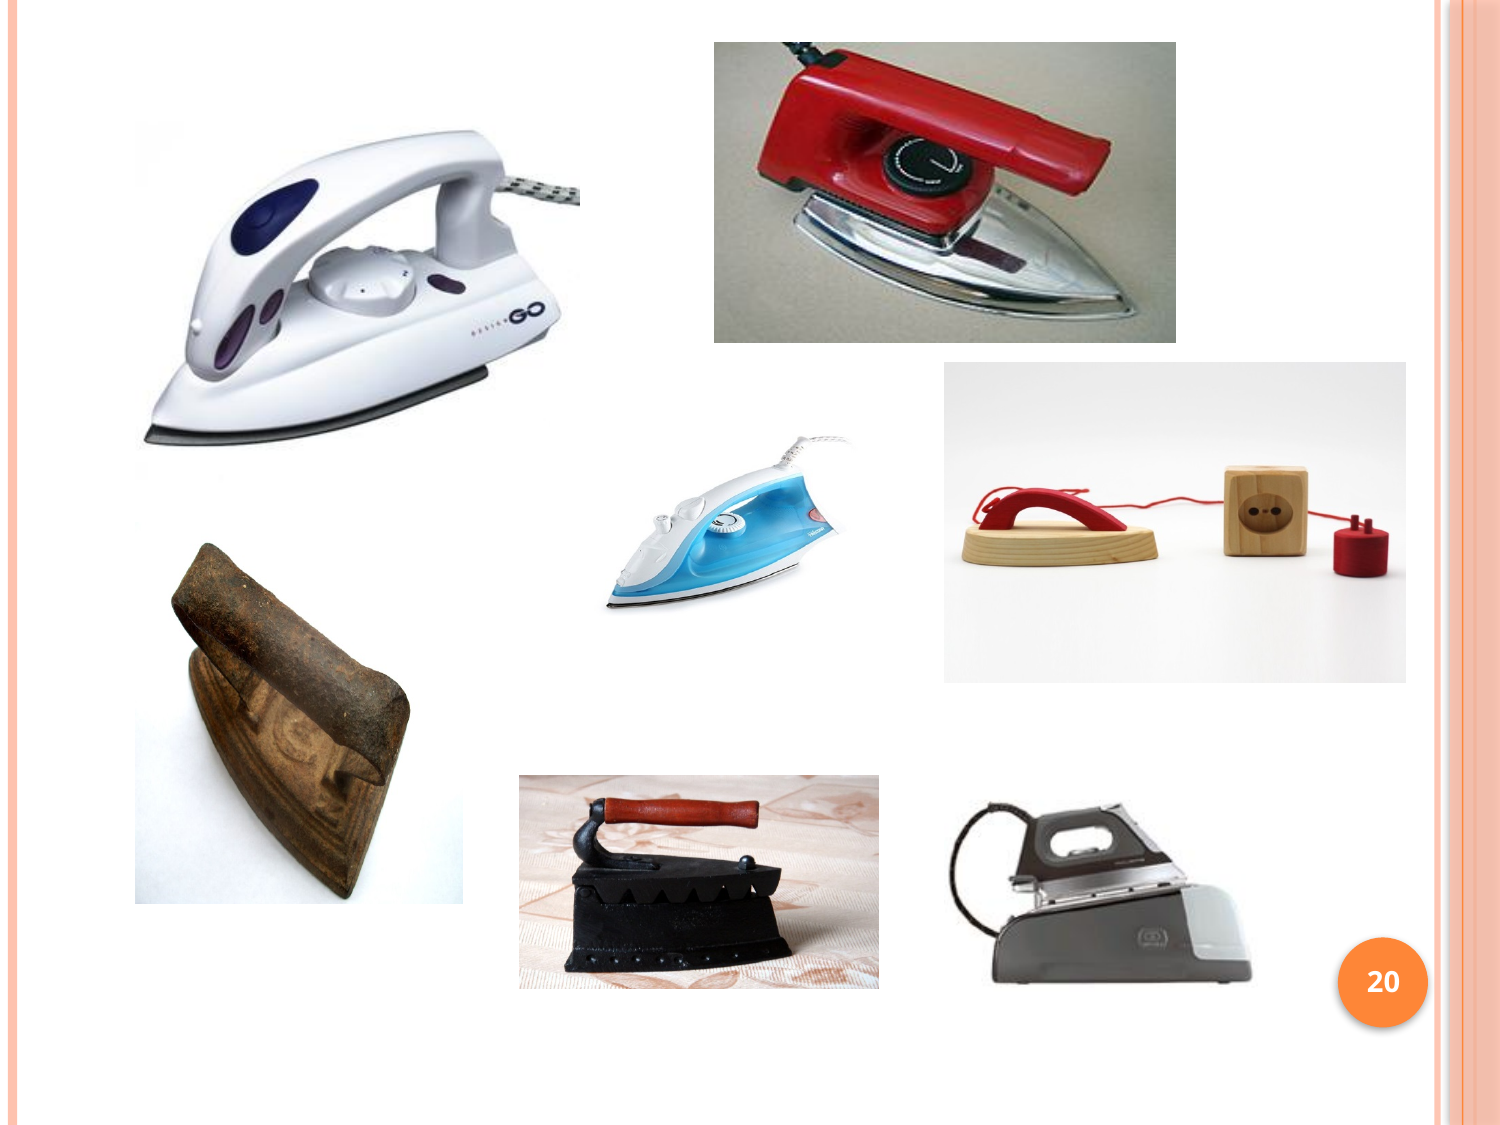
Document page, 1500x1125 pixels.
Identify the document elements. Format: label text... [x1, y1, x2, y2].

picture [944, 361, 1407, 683]
picture [714, 42, 1176, 343]
picture [518, 774, 880, 989]
picture [944, 724, 1258, 1039]
picture [135, 77, 880, 905]
slide_number 20 [1333, 940, 1434, 1027]
